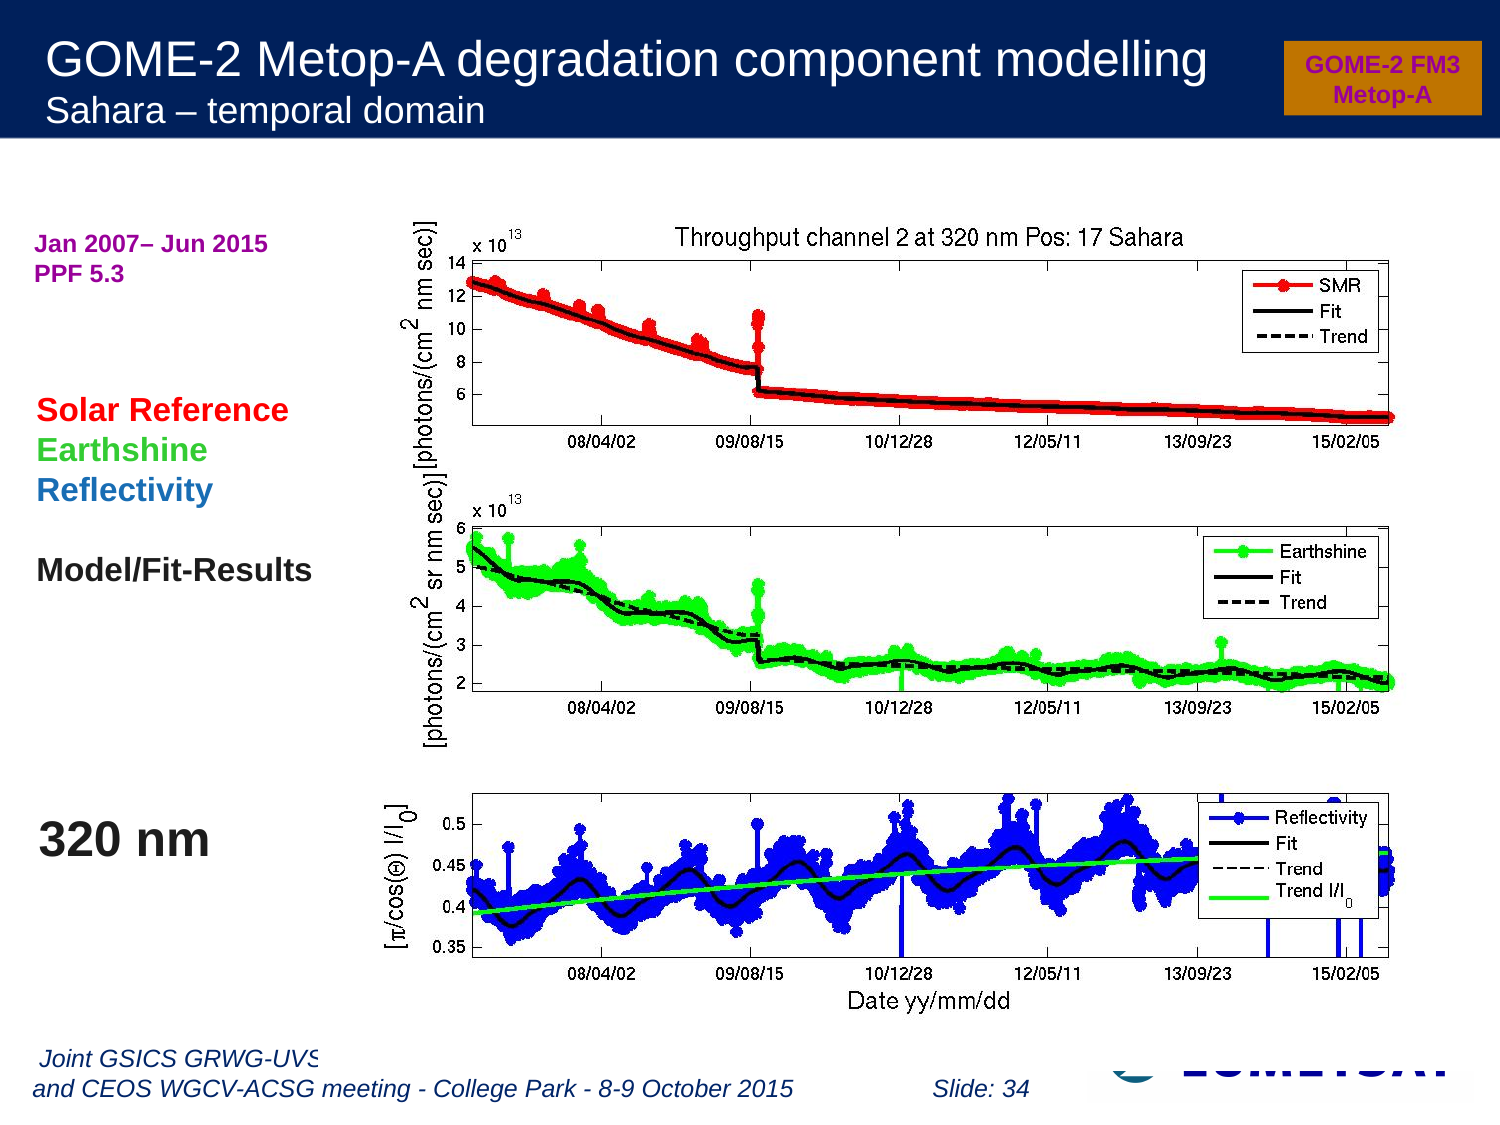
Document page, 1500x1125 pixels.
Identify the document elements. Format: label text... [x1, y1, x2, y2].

text_box GOME-2 FM3 Metop-A [1284, 40, 1482, 116]
picture [0, 0, 1500, 1125]
text_box Solar Reference Earthshine Reflectivity Model/Fit-Results [21, 380, 313, 596]
text_box 320 nm [23, 798, 226, 874]
text_box GOME-2 Metop-A degradation component modelling Sahara – temporal domain [30, 19, 1383, 139]
text_box Jan 2007– Jun 2015 PPF 5.3 [19, 219, 313, 295]
